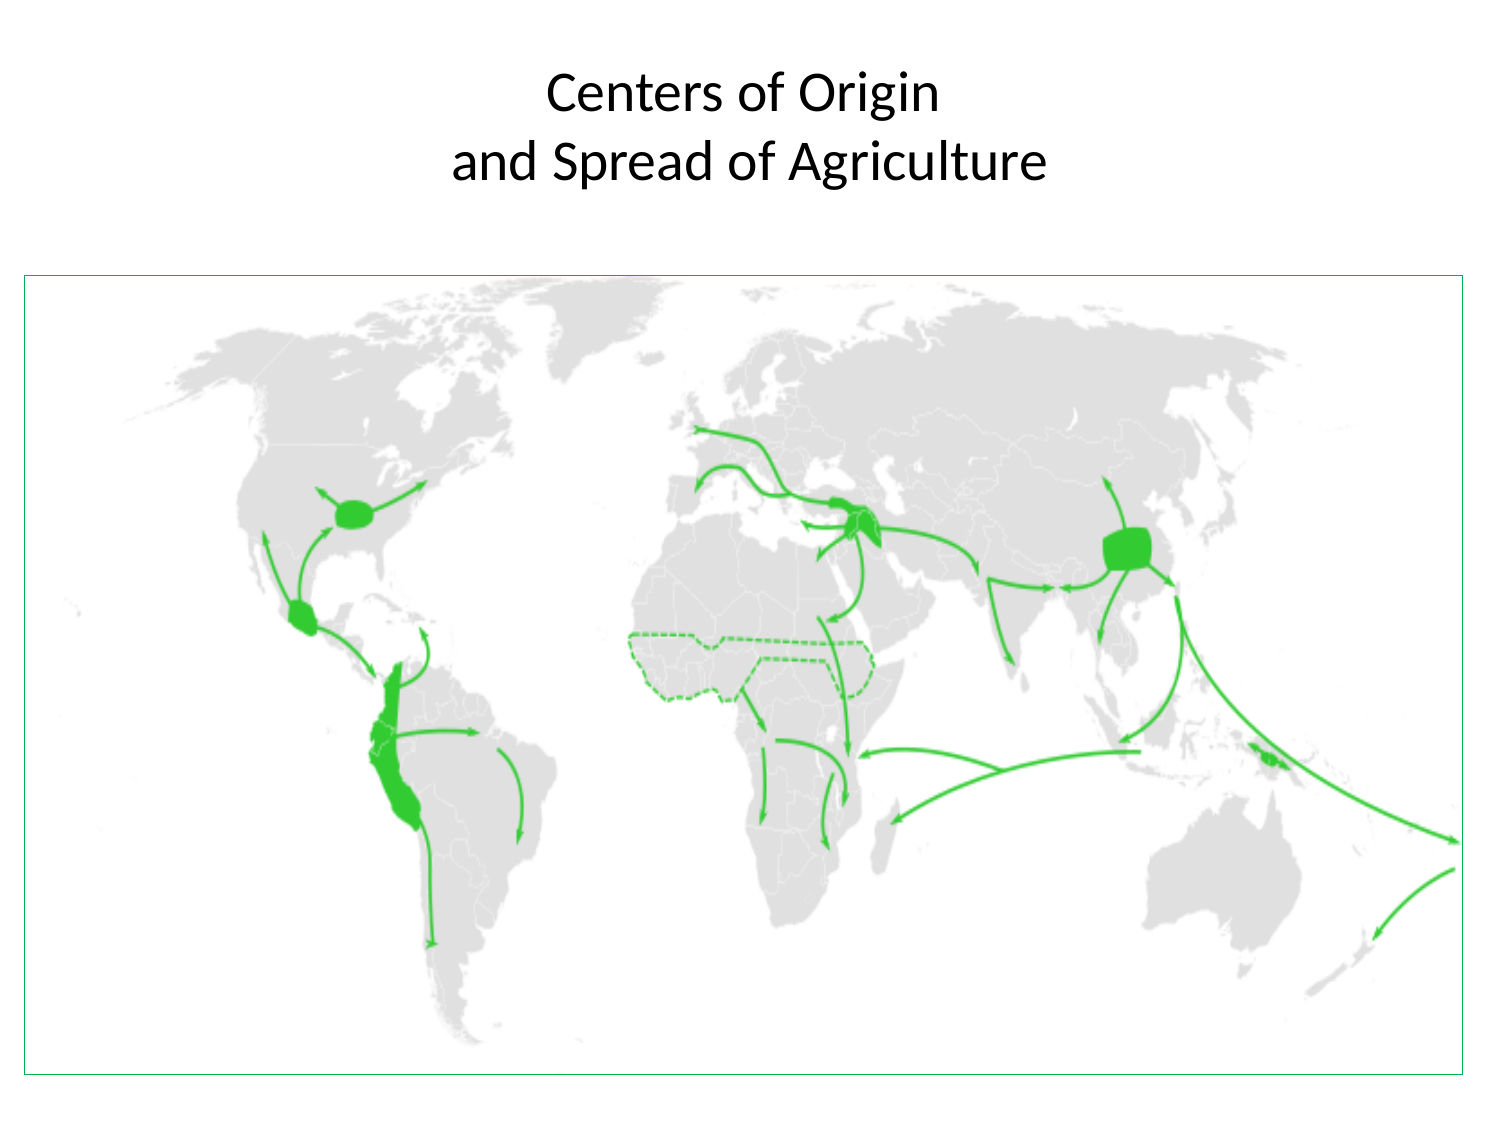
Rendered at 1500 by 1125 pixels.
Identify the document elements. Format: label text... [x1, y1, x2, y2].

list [24, 274, 1463, 1076]
title Centers of Origin and Spread of Agriculture [75, 45, 1425, 200]
